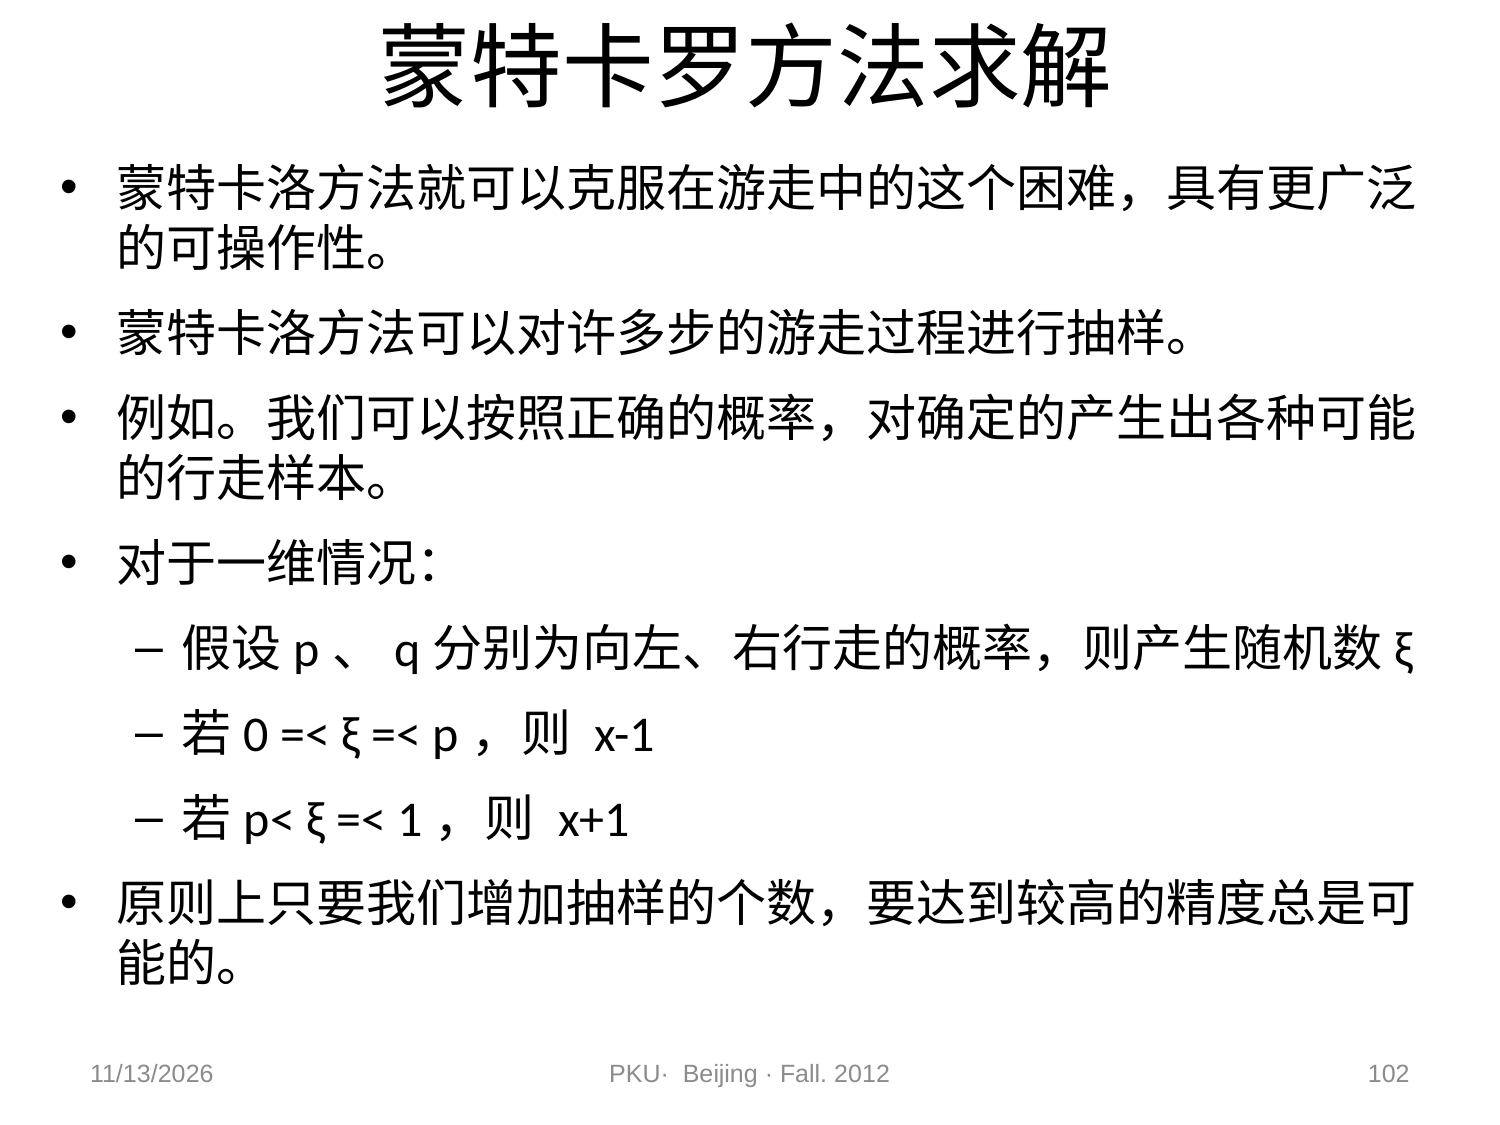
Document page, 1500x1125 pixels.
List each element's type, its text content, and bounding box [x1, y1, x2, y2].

footer PKU· Beijing · Fall. 2012 [512, 1042, 988, 1103]
list 蒙特卡洛方法就可以克服在游走中的这个困难，具有更广泛的可操作性。 蒙特卡洛方法可以对许多步的游走过程进行抽样。 例如。我们可以按照正确的概率，对确定的产生出各种可能的行走样本。 对于一维情况： 假设p、q分别为向左、右行走的概率，则产生随机数ξ 若0 =< ξ =< p，则 x-1 若p< ξ =< 1，则 x+1 原则上只要我们增加抽样的个数，要达到较高的精度总是可能的。 [45, 149, 1455, 1023]
title 蒙特卡罗方法求解 [41, 0, 1451, 132]
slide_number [75, 1042, 425, 1103]
slide_number 102 [1074, 1042, 1425, 1103]
